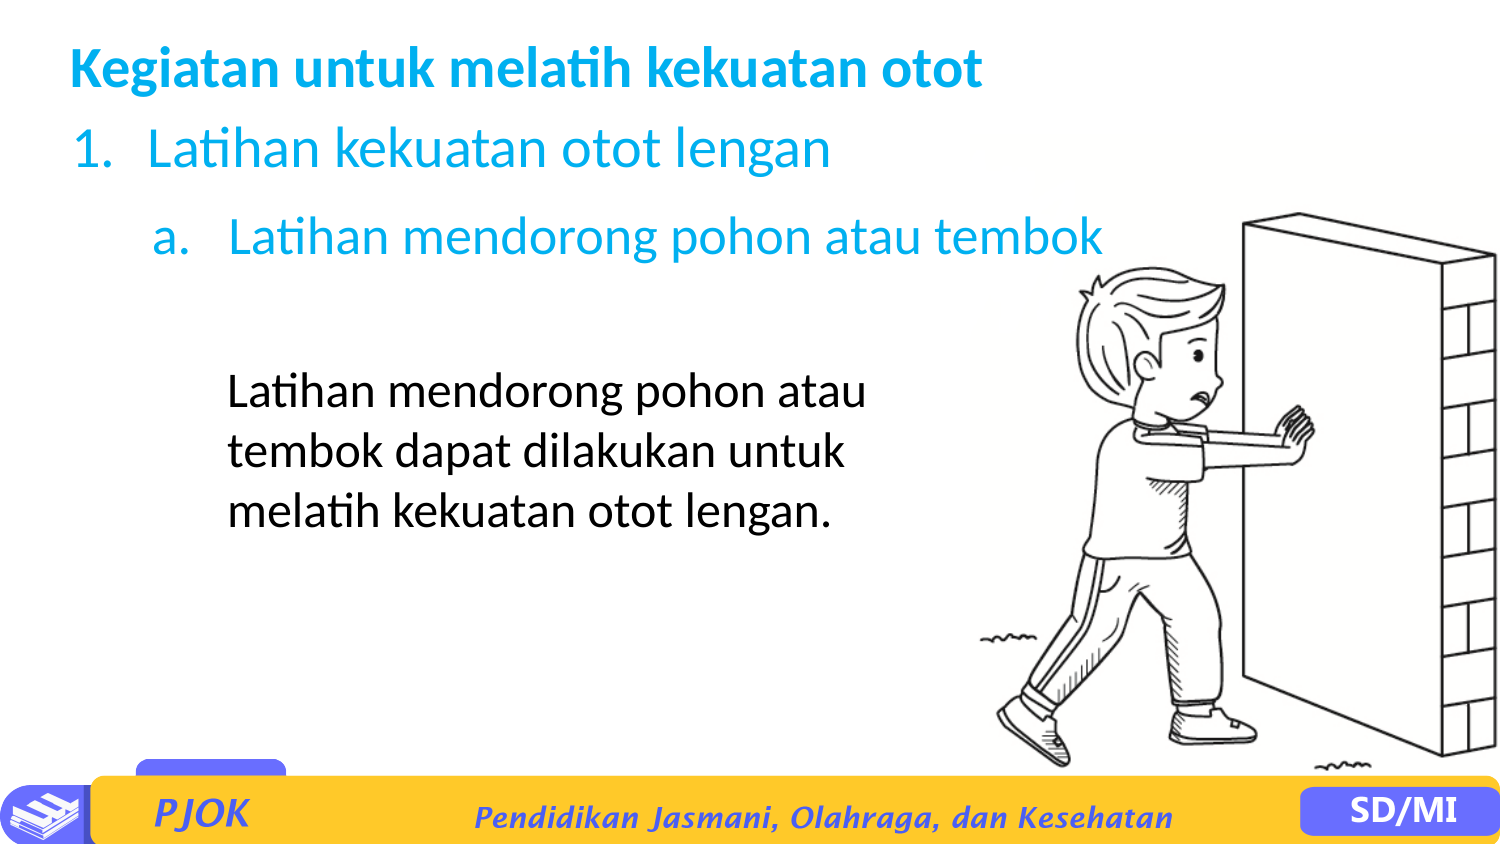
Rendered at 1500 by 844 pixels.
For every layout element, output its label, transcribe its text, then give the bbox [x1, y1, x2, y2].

text_box Kegiatan untuk melatih kekuatan otot [56, 21, 1000, 107]
text_box a. Latihan mendorong pohon atau tembok [137, 193, 965, 274]
text_box 1. Latihan kekuatan otot lengan [56, 101, 925, 187]
picture [0, 134, 1500, 844]
text_box Latihan mendorong pohon atau tembok dapat dilakukan untuk melatih kekuatan otot lengan. [212, 349, 900, 545]
